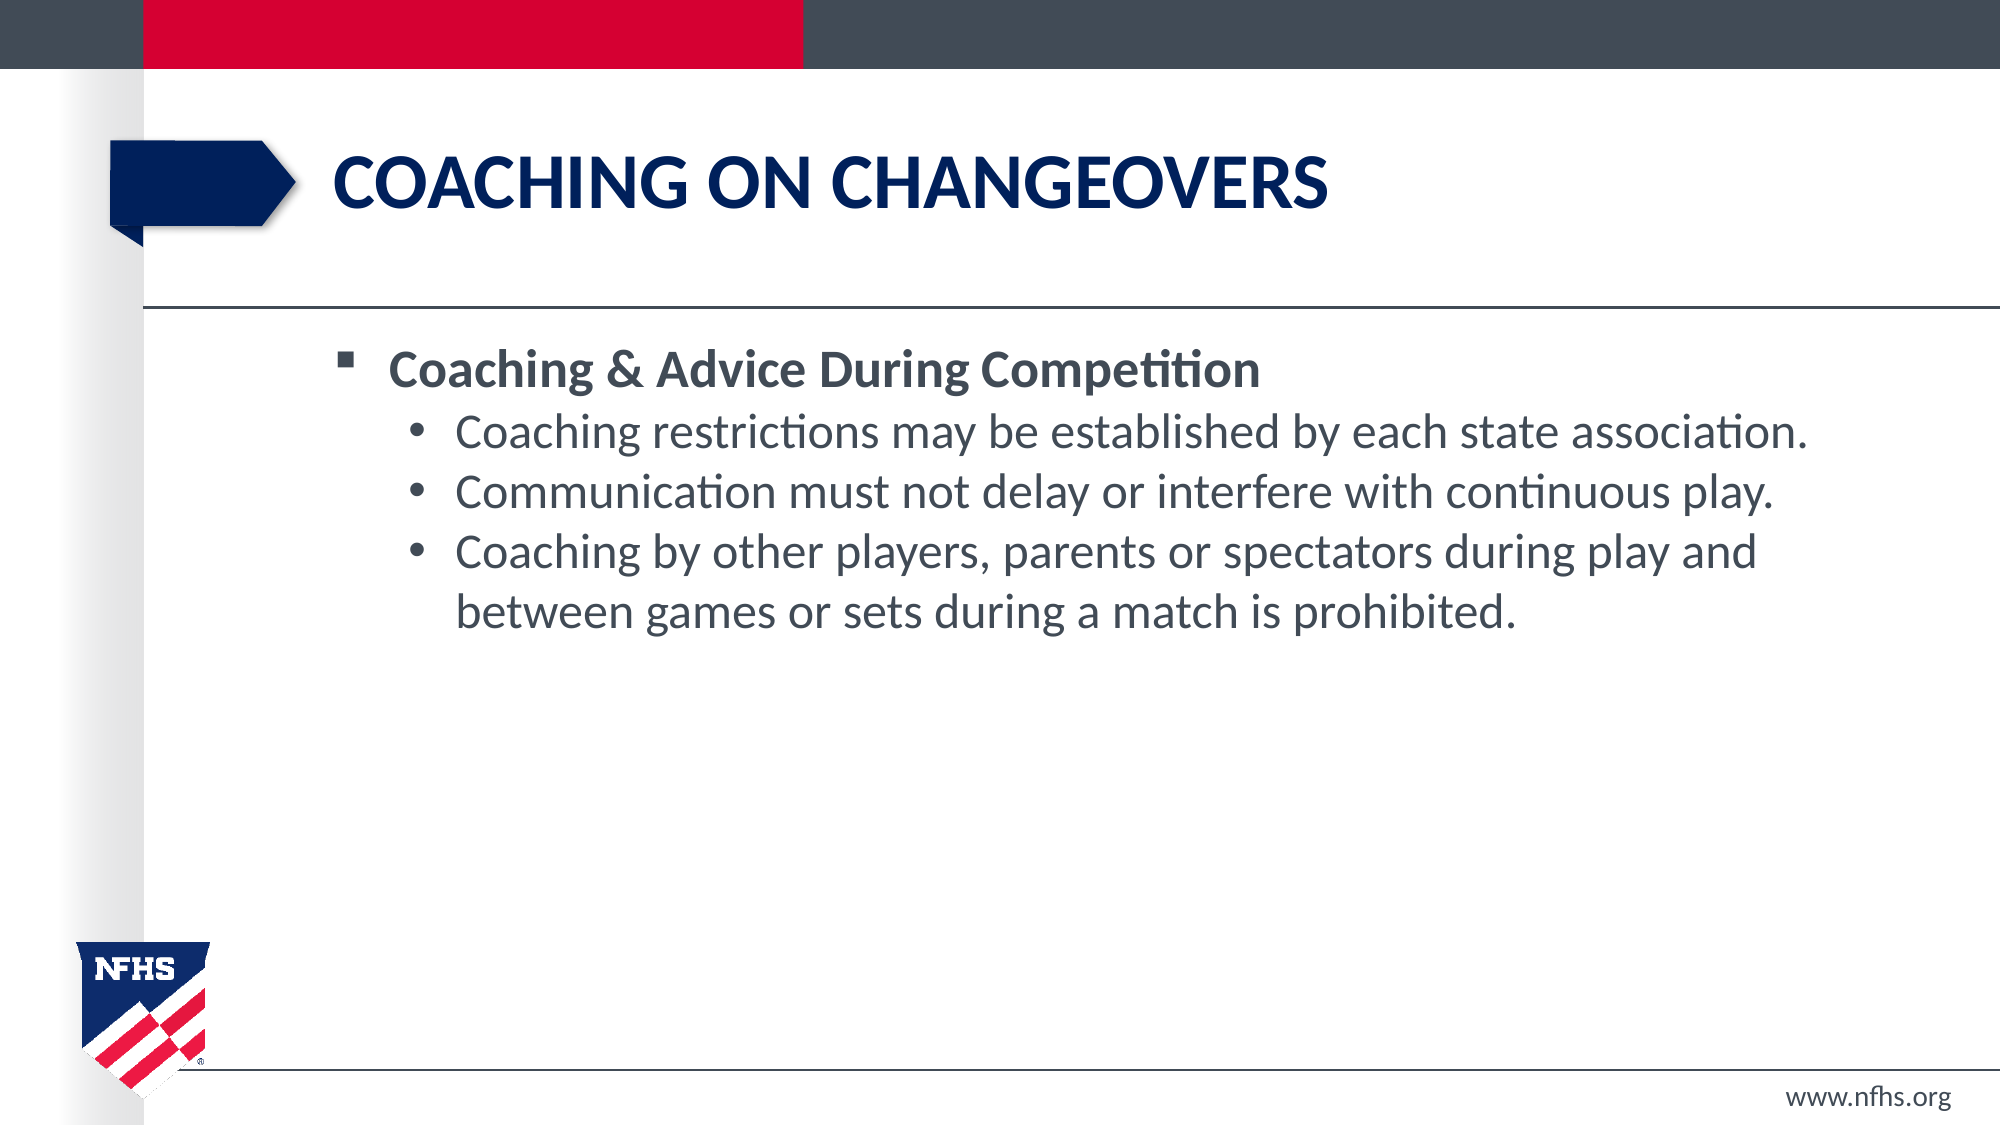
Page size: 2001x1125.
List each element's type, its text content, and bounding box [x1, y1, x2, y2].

picture [76, 942, 210, 1099]
footer www.nfhs.org [1639, 1070, 1967, 1119]
title Coaching on Changeovers [318, 85, 1964, 285]
list Coaching & Advice During Competition Coaching restrictions may be established by each state association. Communication must not delay or interfere with continuous play. Coaching by other players, parents or spectators during play and between games or sets during a match is prohibited. [318, 326, 1964, 1039]
